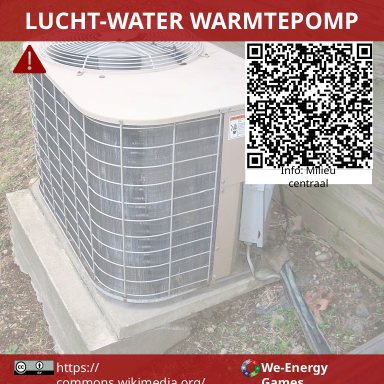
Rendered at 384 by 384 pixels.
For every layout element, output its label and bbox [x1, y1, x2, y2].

picture [0, 0, 384, 351]
text_box [0, 351, 384, 384]
